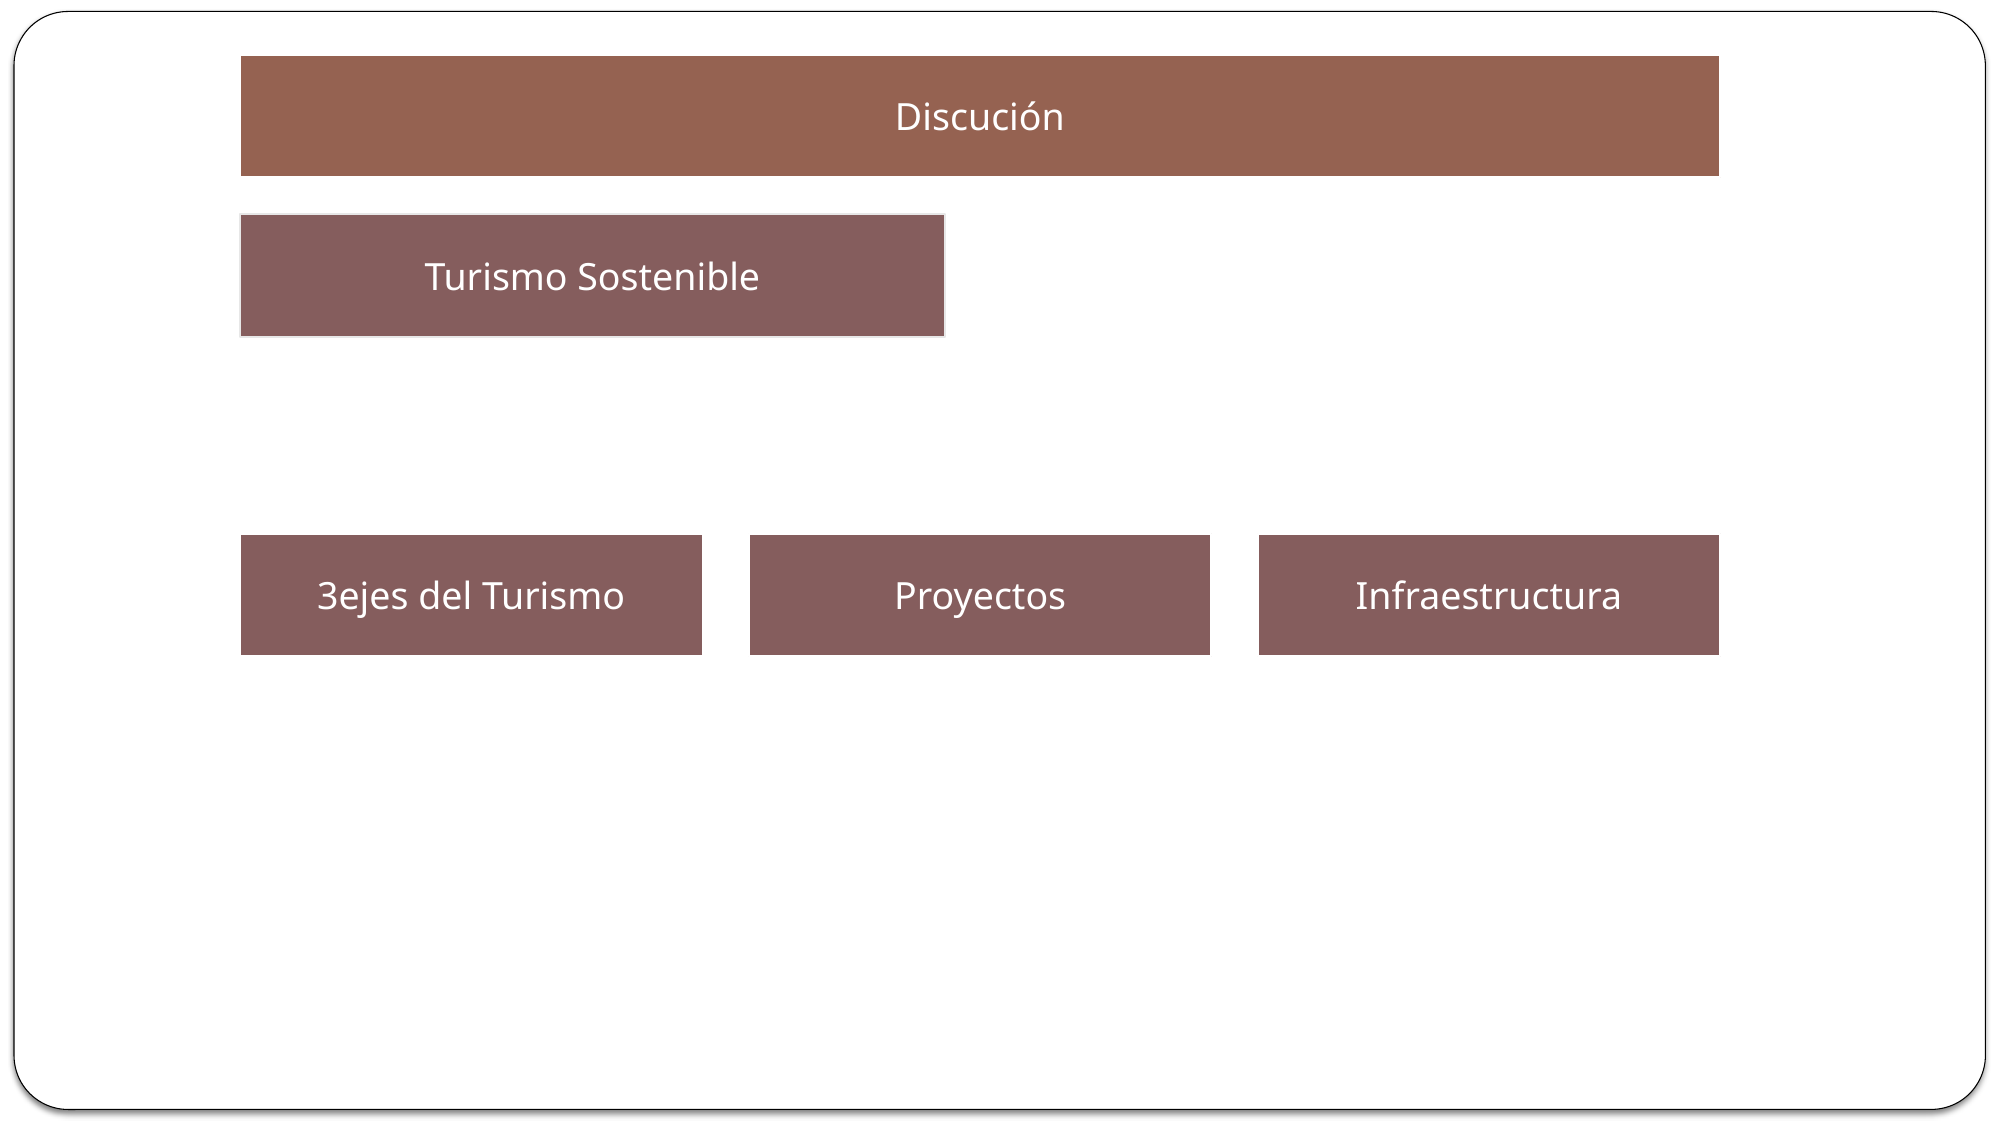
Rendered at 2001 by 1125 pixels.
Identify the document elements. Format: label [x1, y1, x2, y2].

text_box [54, 54, 1906, 977]
